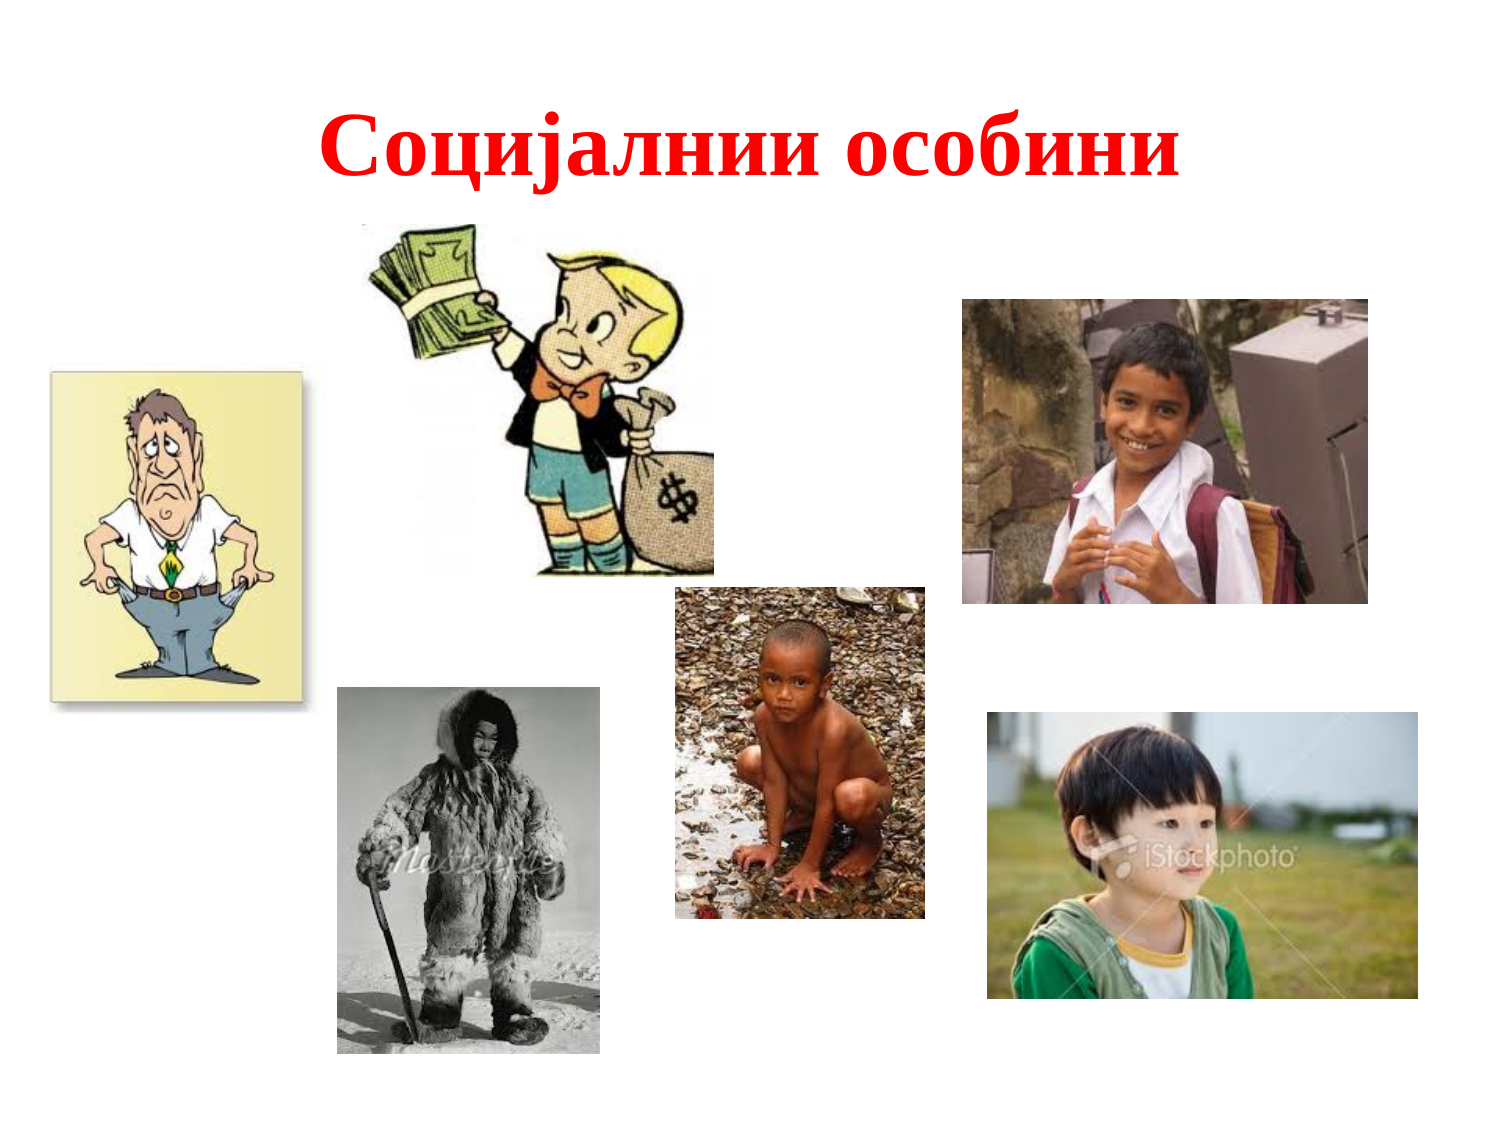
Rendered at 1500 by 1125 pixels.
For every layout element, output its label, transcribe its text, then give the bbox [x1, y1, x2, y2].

picture [962, 299, 1368, 604]
picture [362, 224, 715, 577]
picture [987, 712, 1418, 999]
picture [0, 362, 601, 1054]
picture [674, 587, 926, 919]
text_box Социјалнии особини [74, 45, 1425, 233]
